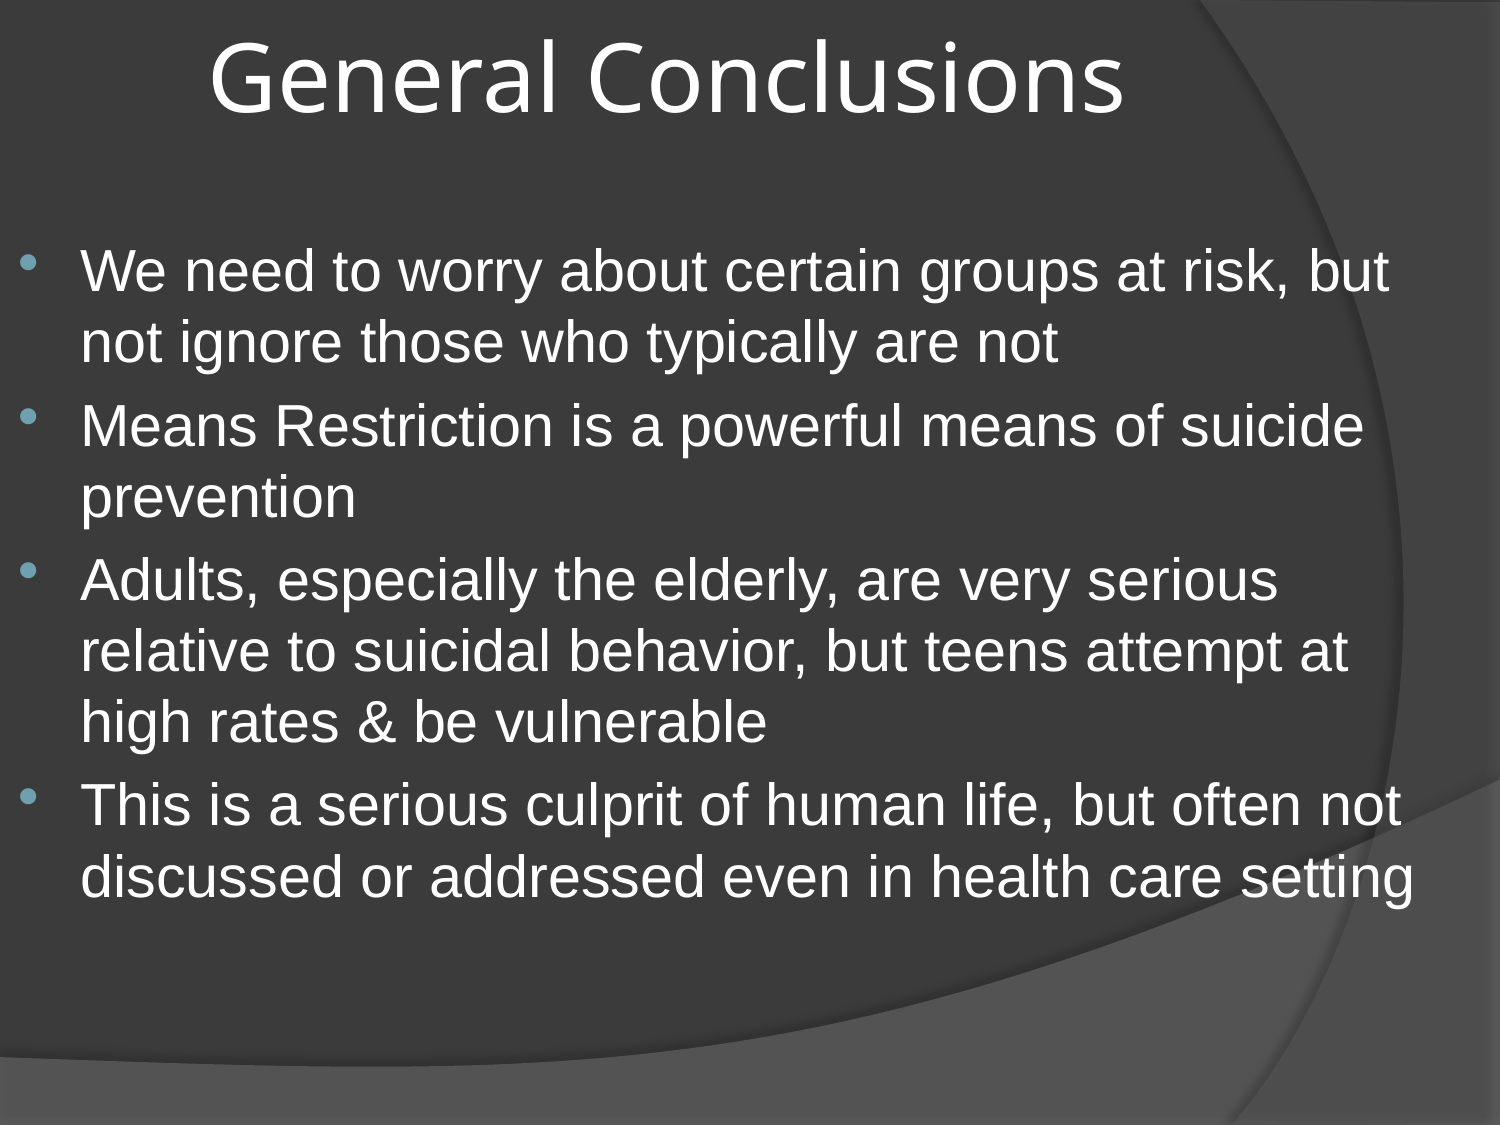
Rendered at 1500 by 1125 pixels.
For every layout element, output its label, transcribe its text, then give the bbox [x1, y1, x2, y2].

title General Conclusions [200, 0, 1475, 173]
list We need to worry about certain groups at risk, but not ignore those who typically are not Means Restriction is a powerful means of suicide prevention Adults, especially the elderly, are very serious relative to suicidal behavior, but teens attempt at high rates & be vulnerable This is a serious culprit of human life, but often not discussed or addressed even in health care setting [0, 224, 1438, 963]
